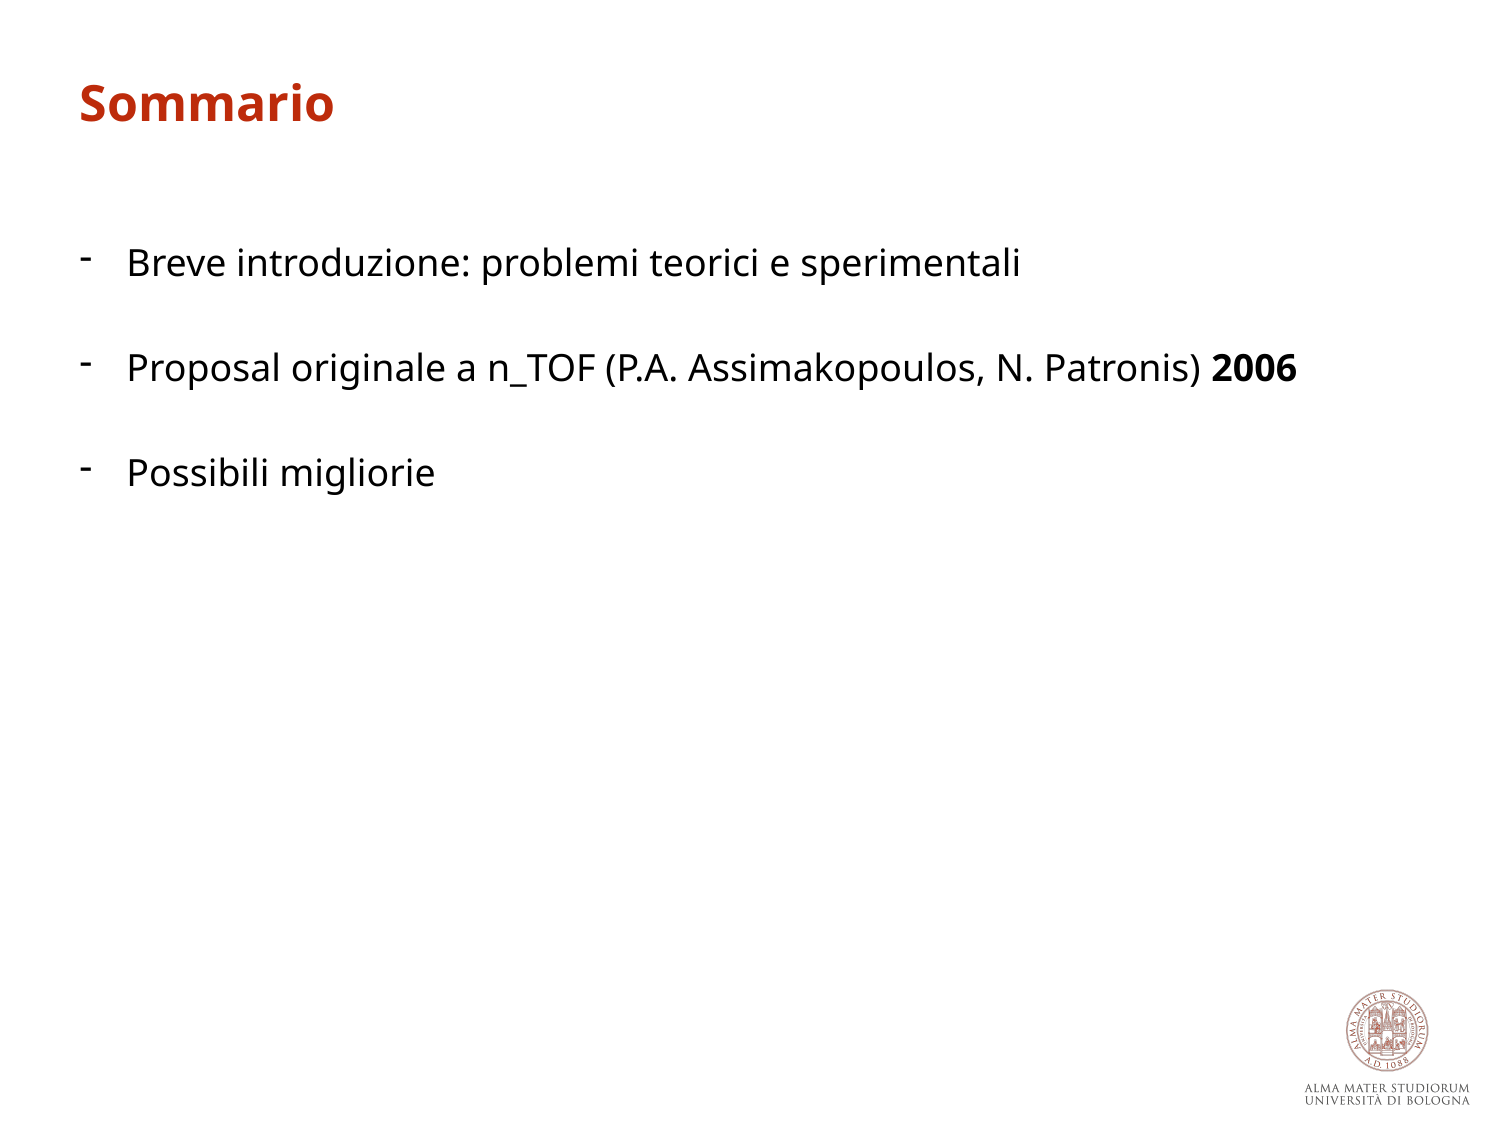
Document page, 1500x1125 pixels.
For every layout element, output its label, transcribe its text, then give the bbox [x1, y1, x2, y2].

list Sommario [64, 78, 1447, 185]
list Breve introduzione: problemi teorici e sperimentali Proposal originale a n_TOF (P.A. Assimakopoulos, N. Patronis) 2006 Possibili migliorie [64, 231, 1447, 976]
picture [1279, 973, 1495, 1118]
